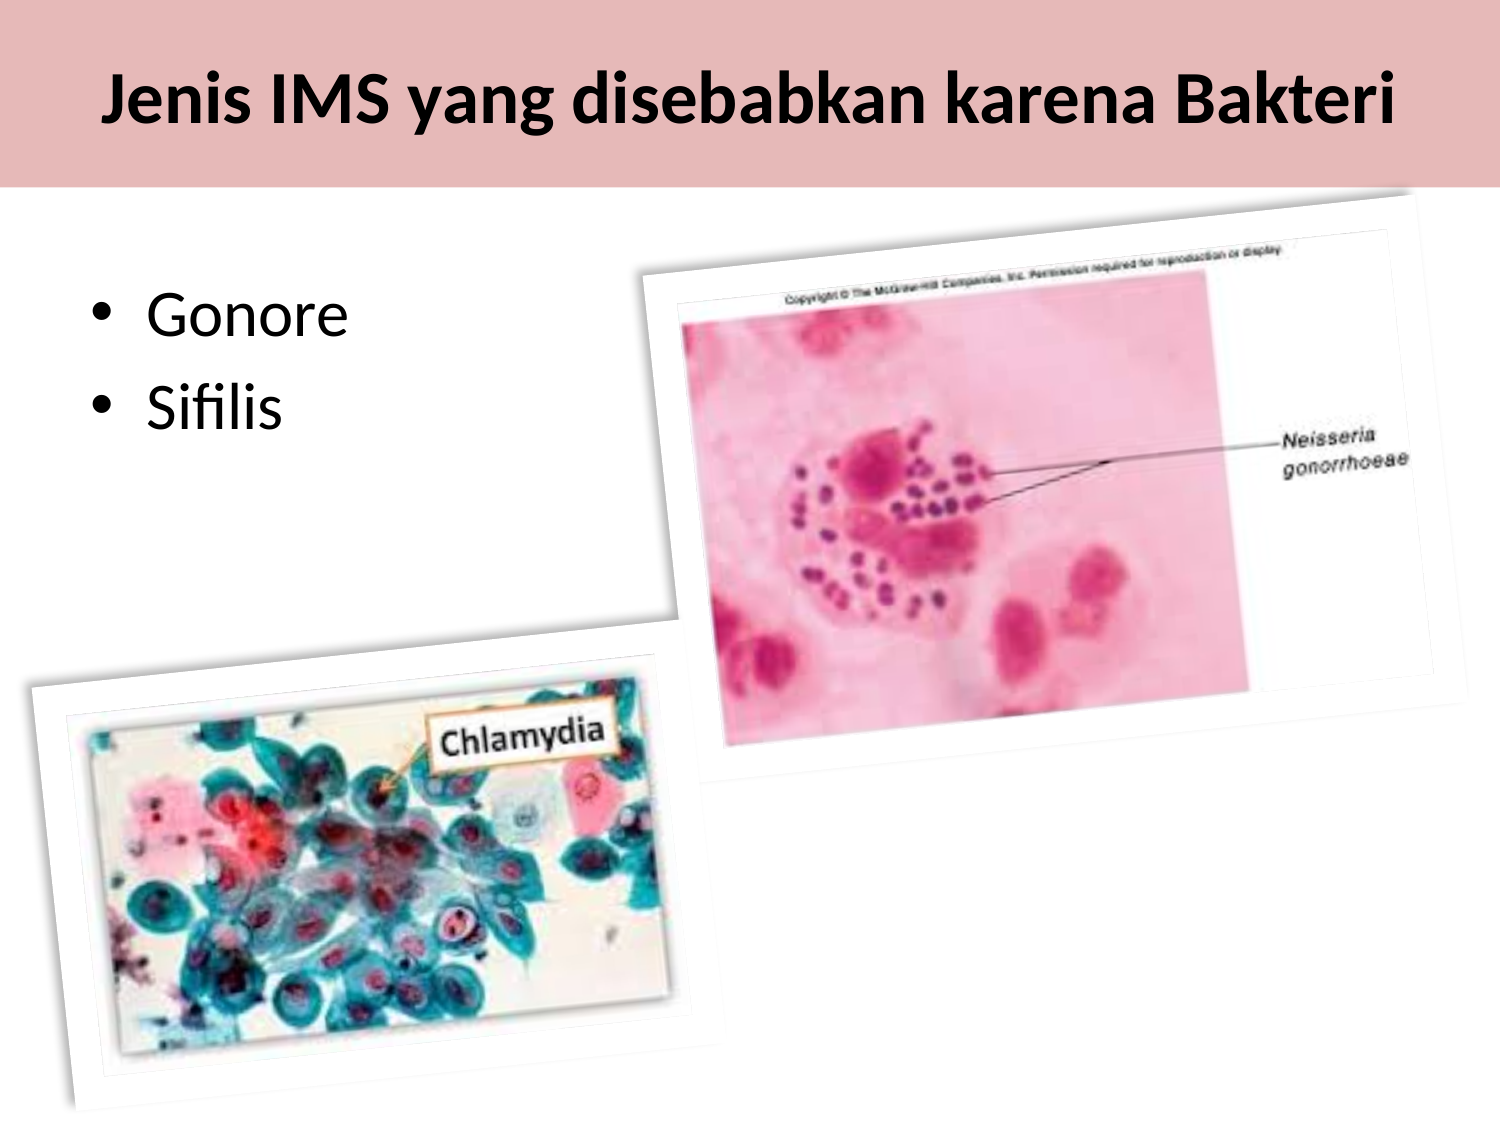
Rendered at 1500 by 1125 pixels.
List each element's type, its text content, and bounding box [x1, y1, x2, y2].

picture [678, 230, 1433, 748]
list Gonore Sifilis [75, 262, 653, 488]
title Jenis IMS yang disebabkan karena Bakteri [0, 0, 1500, 188]
picture [67, 655, 692, 1076]
